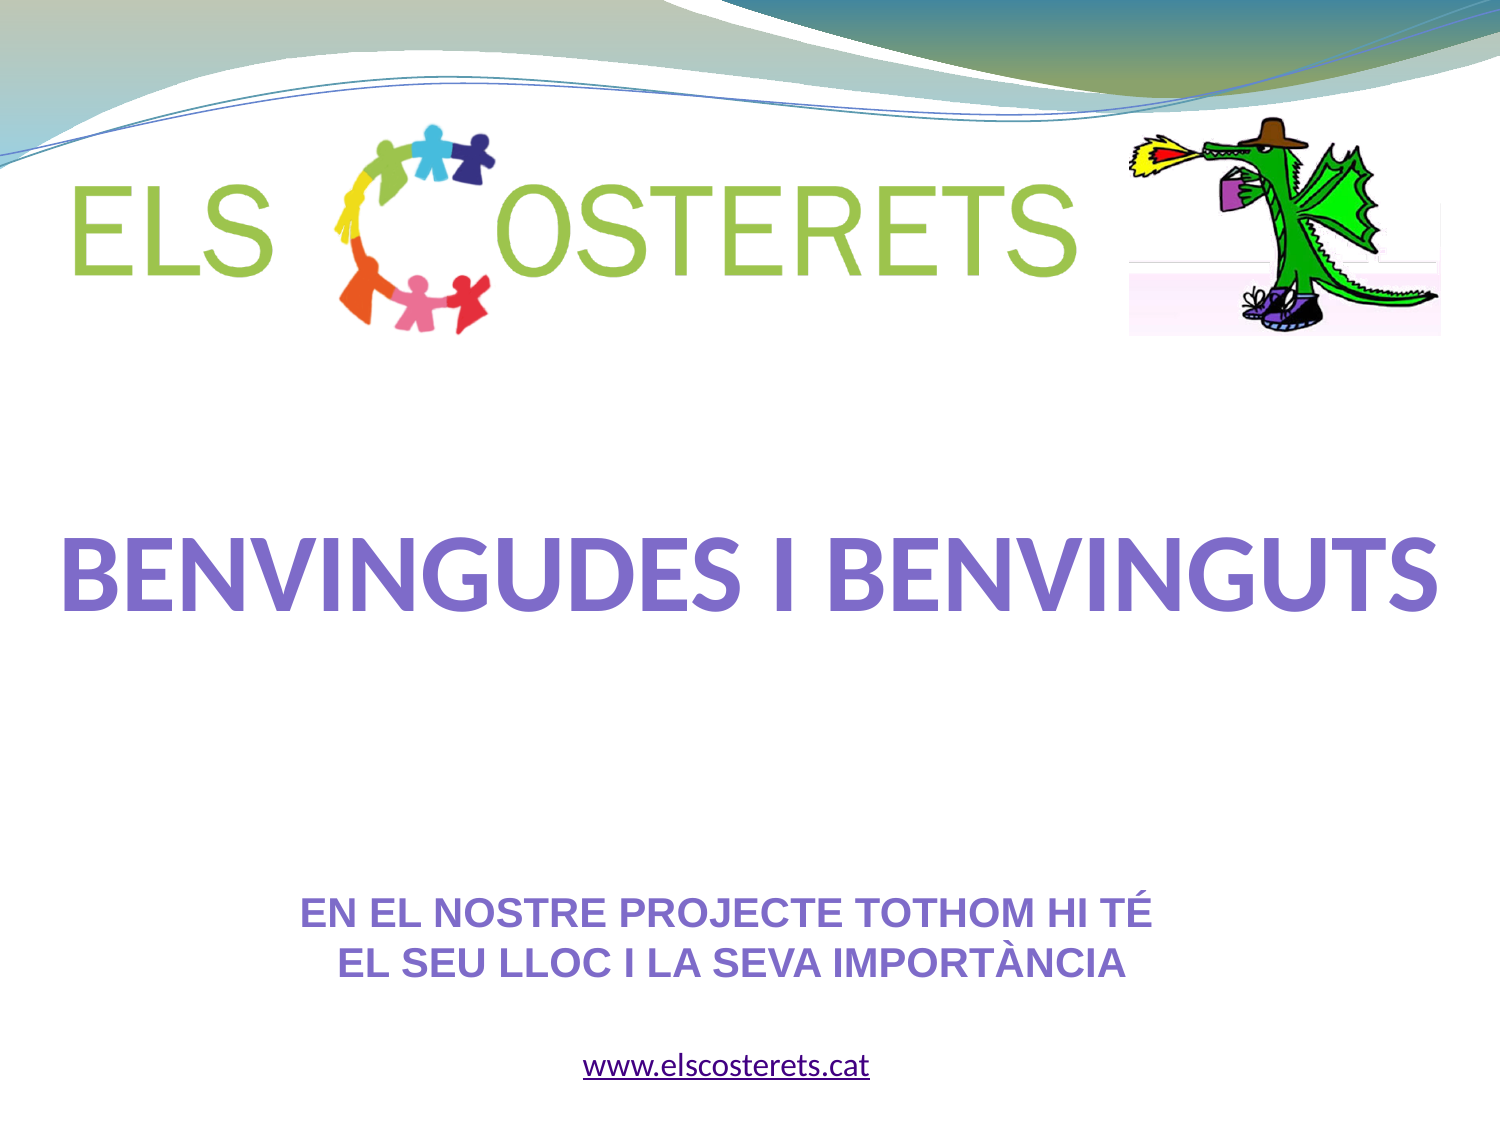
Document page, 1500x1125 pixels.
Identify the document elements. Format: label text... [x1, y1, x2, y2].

picture [1129, 115, 1441, 336]
picture [36, 113, 1081, 336]
text_box EN EL NOSTRE PROJECTE TOTHOM HI TÉ EL SEU LLOC I LA SEVA IMPORTÀNCIA [273, 836, 1180, 1035]
text_box www.elscosterets.cat [206, 1035, 1247, 1125]
text_box BENVINGUDES I BENVINGUTS [36, 491, 1464, 642]
